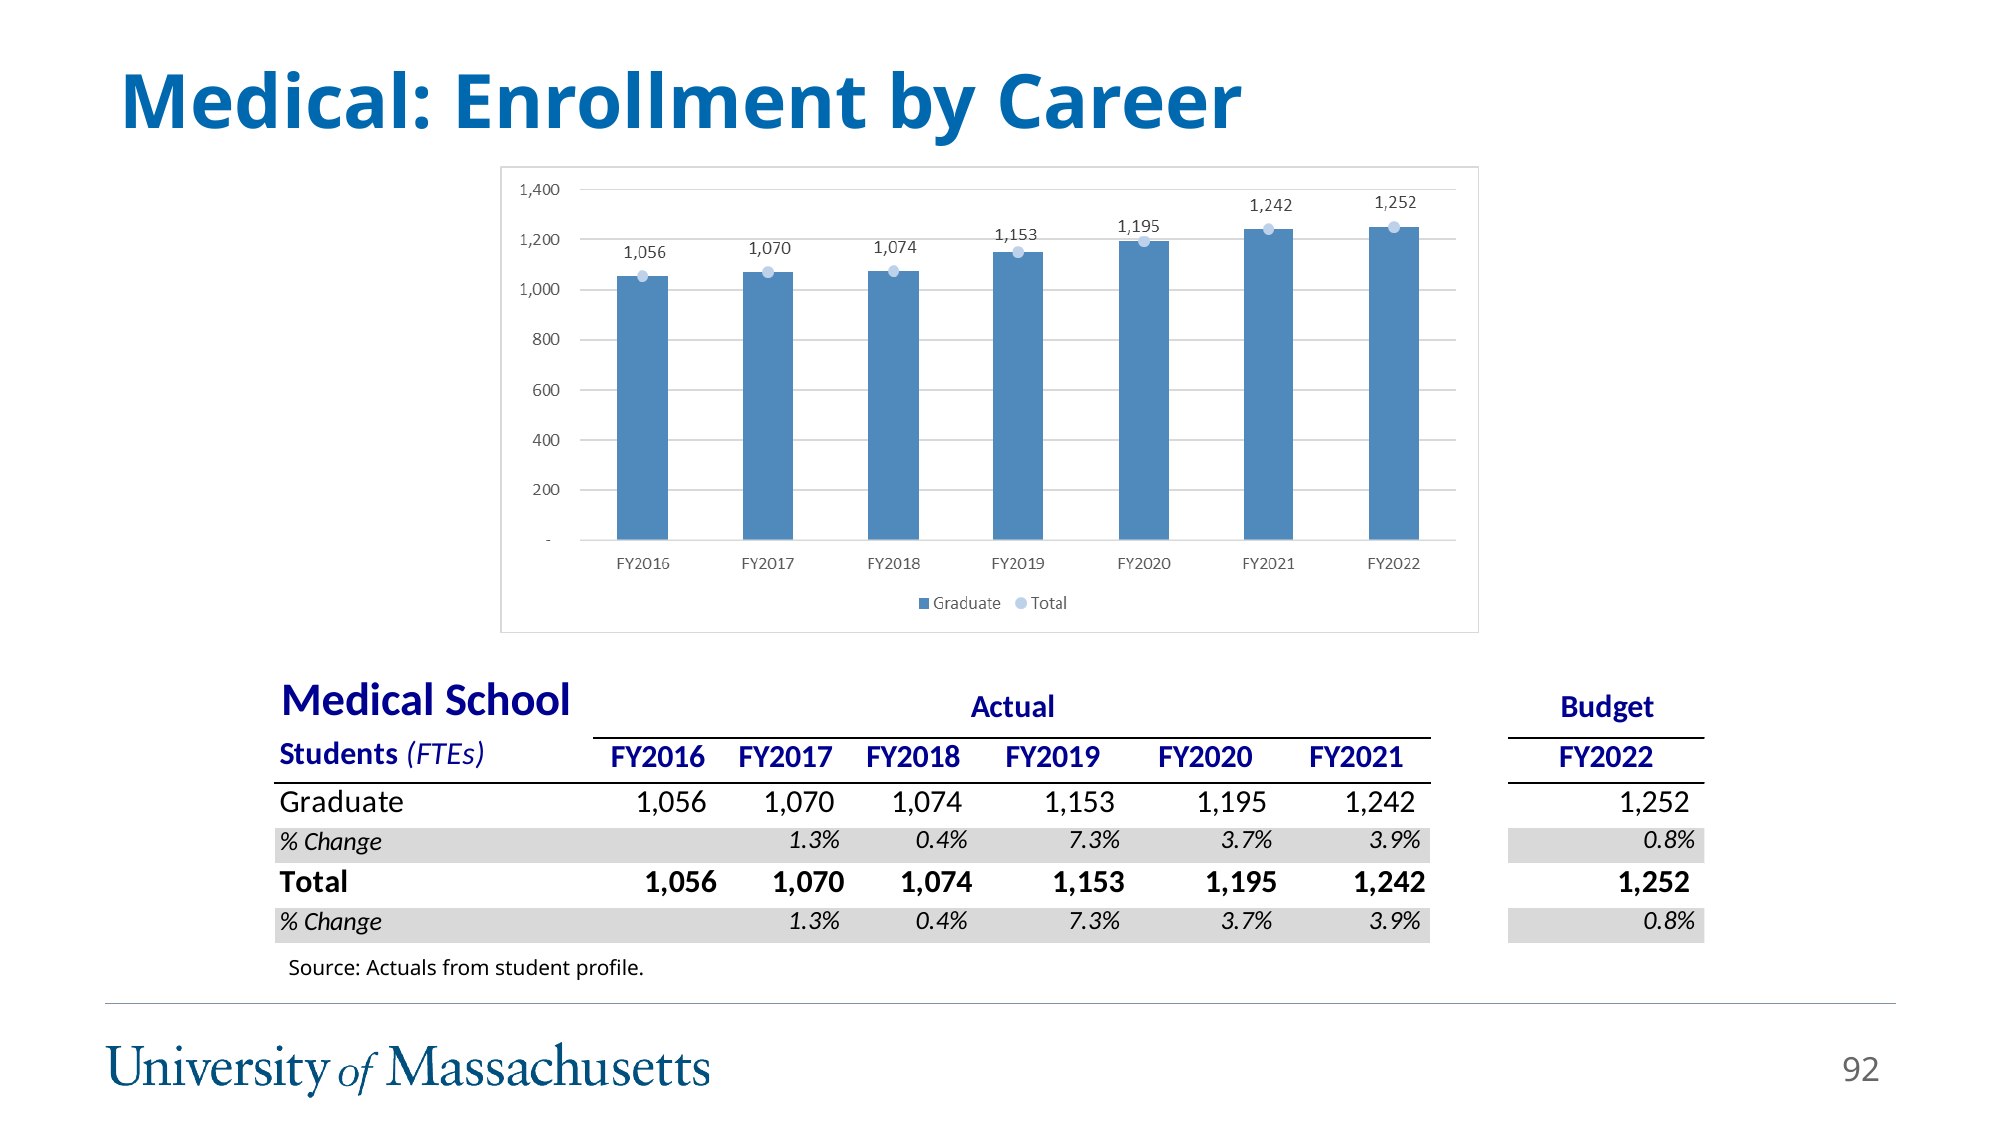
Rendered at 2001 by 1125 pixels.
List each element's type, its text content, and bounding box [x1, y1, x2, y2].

slide_number 92 [1744, 1049, 1896, 1092]
picture [104, 1042, 710, 1099]
picture [500, 166, 1479, 633]
title Medical: Enrollment by Career [104, 41, 1896, 167]
text_box Source: Actuals from student profile. [273, 947, 871, 987]
picture [273, 675, 1706, 945]
